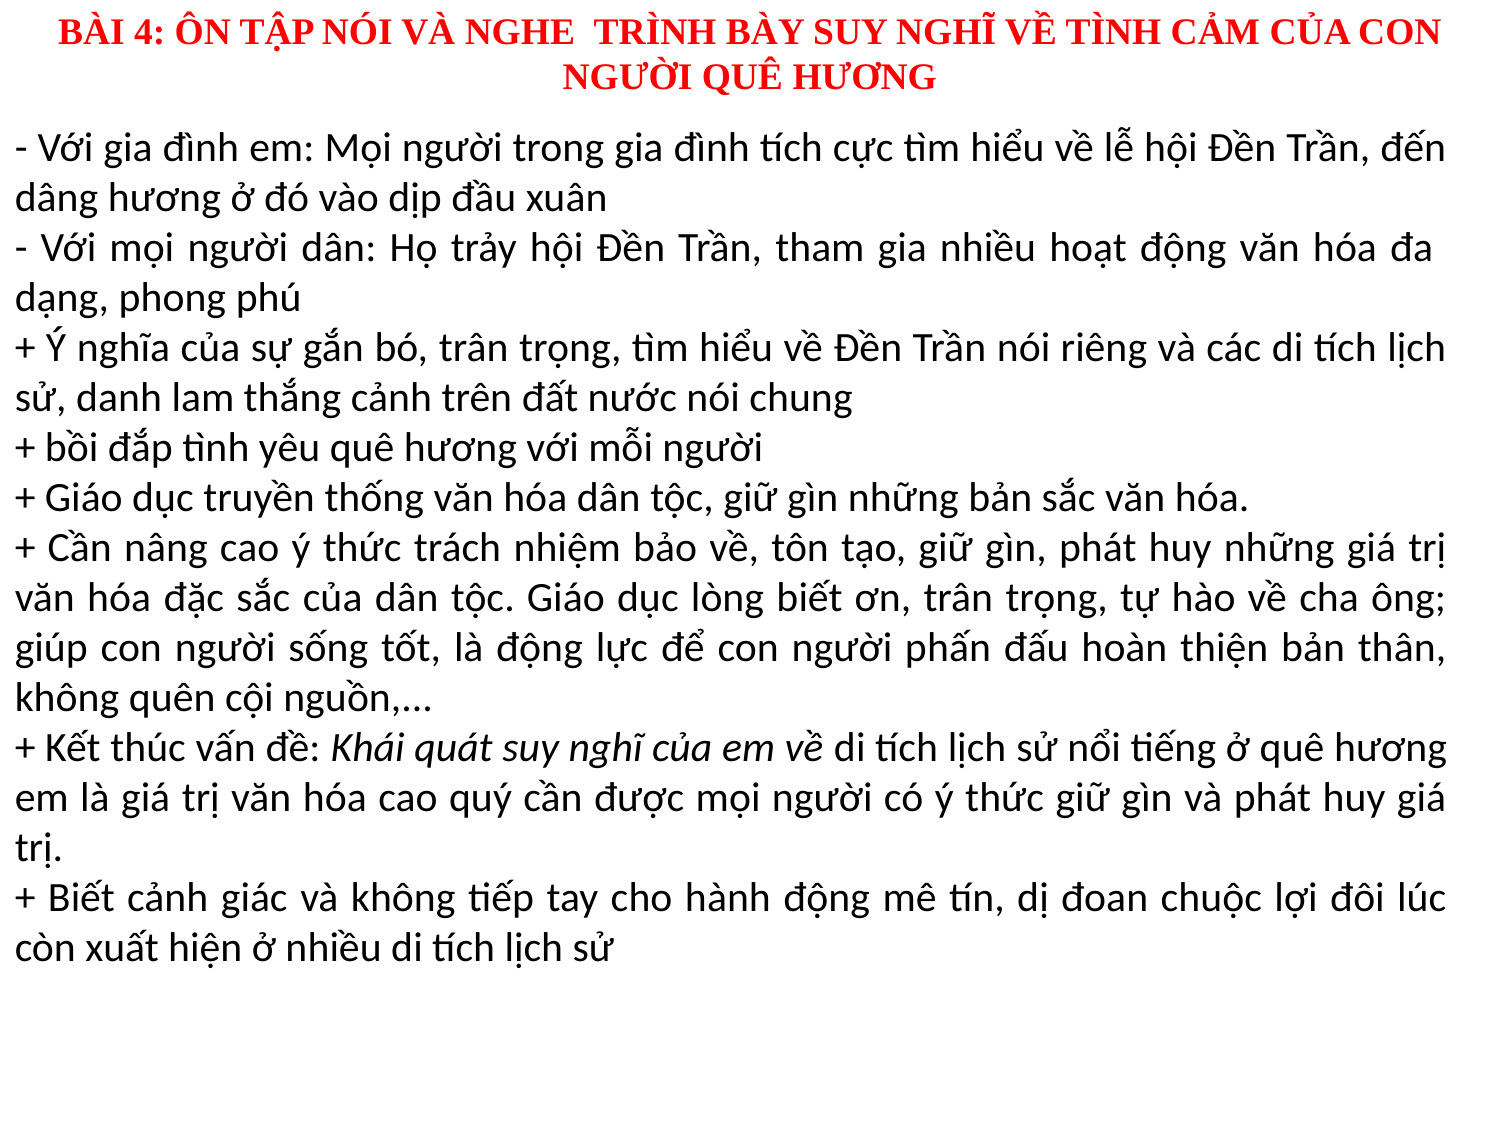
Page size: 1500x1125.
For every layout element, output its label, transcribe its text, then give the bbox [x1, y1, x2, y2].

text_box - Với gia đình em: Mọi người trong gia đình tích cực tìm hiểu về lễ hội Đền Trần, đến dâng hương ở đó vào dịp đầu xuân - Với mọi người dân: Họ trảy hội Đền Trần, tham gia nhiều hoạt động văn hóa đa dạng, phong phú + Ý nghĩa của sự gắn bó, trân trọng, tìm hiểu về Đền Trần nói riêng và các di tích lịch sử, danh lam thắng cảnh trên đất nước nói chung + bồi đắp tình yêu quê hương với mỗi người + Giáo dục truyền thống văn hóa dân tộc, giữ gìn những bản sắc văn hóa. + Cần nâng cao ý thức trách nhiệm bảo về, tôn tạo, giữ gìn, phát huy những giá trị văn hóa đặc sắc của dân tộc. Giáo dục lòng biết ơn, trân trọng, tự hào về cha ông; giúp con người sống tốt, là động lực để con người phấn đấu hoàn thiện bản thân, không quên cội nguồn,... + Kết thúc vấn đề: Khái quát suy nghĩ của em về di tích lịch sử nổi tiếng ở quê hương em là giá trị văn hóa cao quý cần được mọi người có ý thức giữ gìn và phát huy giá trị. + Biết cảnh giác và không tiếp tay cho hành động mê tín, dị đoan chuộc lợi đôi lúc còn xuất hiện ở nhiều di tích lịch sử [0, 112, 1463, 1028]
text_box BÀI 4: ÔN TẬP NÓI VÀ NGHE TRÌNH BÀY SUY NGHĨ VỀ TÌNH CẢM CỦA CON NGƯỜI QUÊ HƯƠNG [0, 0, 1500, 150]
